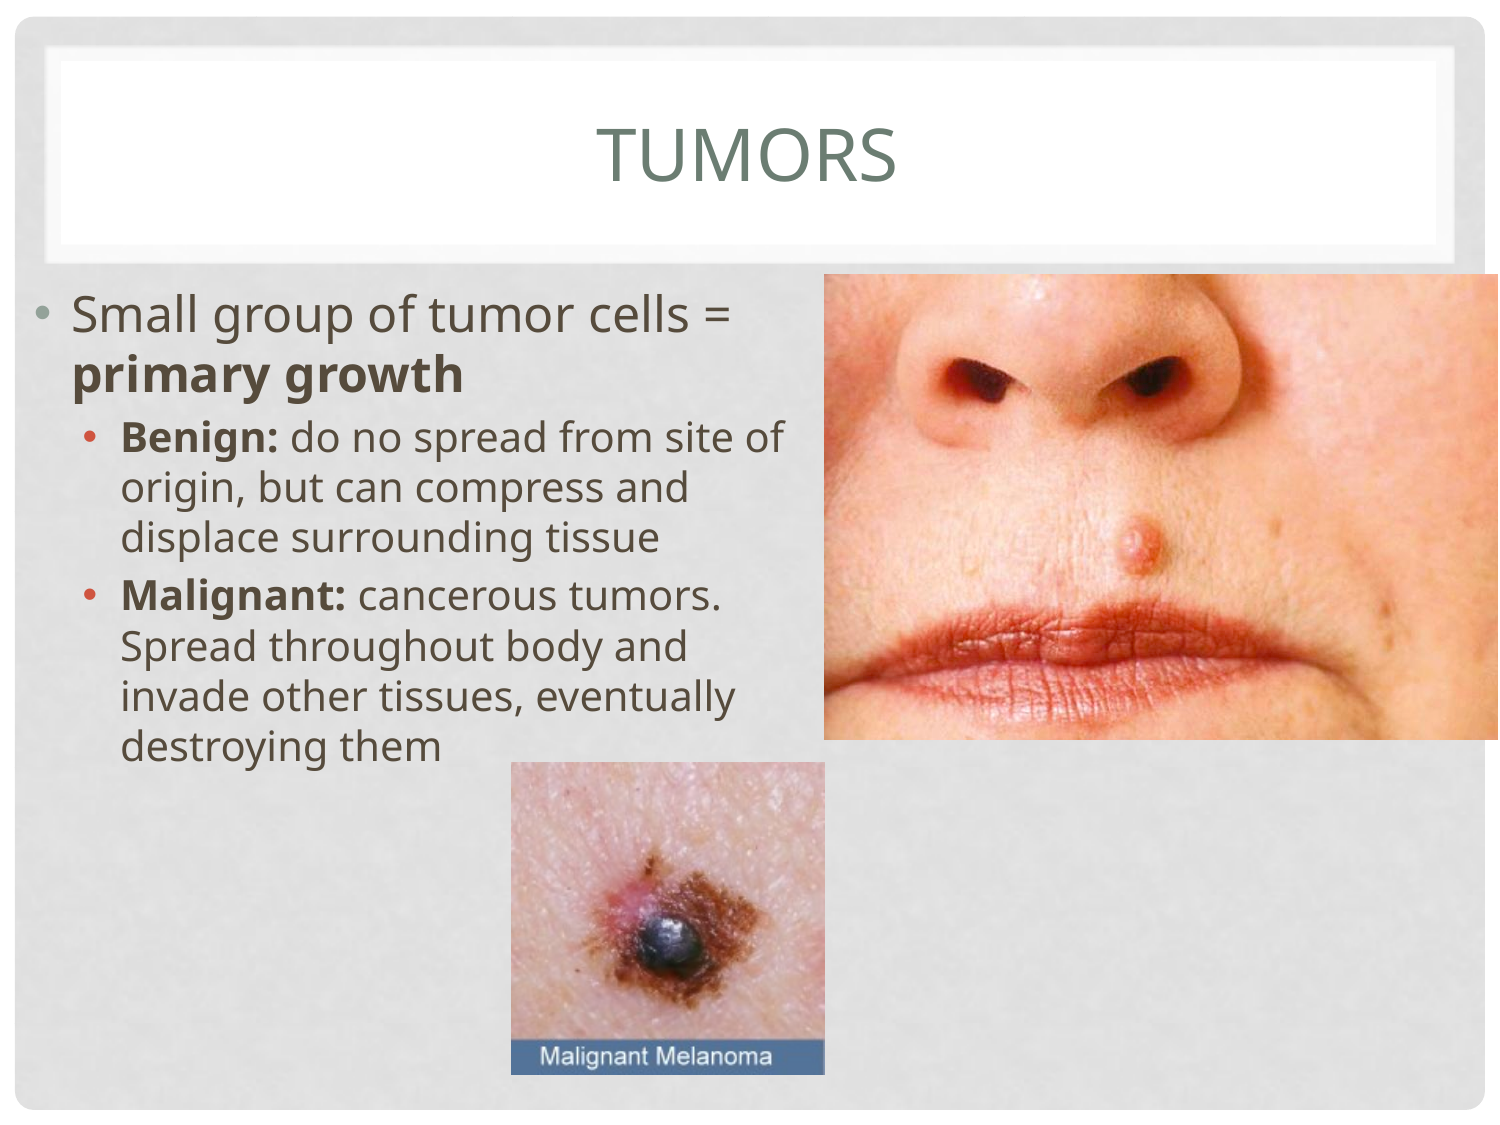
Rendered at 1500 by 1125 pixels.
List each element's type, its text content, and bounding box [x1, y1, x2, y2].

picture [511, 762, 825, 1076]
picture [823, 274, 1499, 741]
list Small group of tumor cells = primary growth Benign: do no spread from site of origin, but can compress and displace surrounding tissue Malignant: cancerous tumors. Spread throughout body and invade other tissues, eventually destroying them [0, 275, 825, 1125]
title Tumors [69, 66, 1425, 238]
